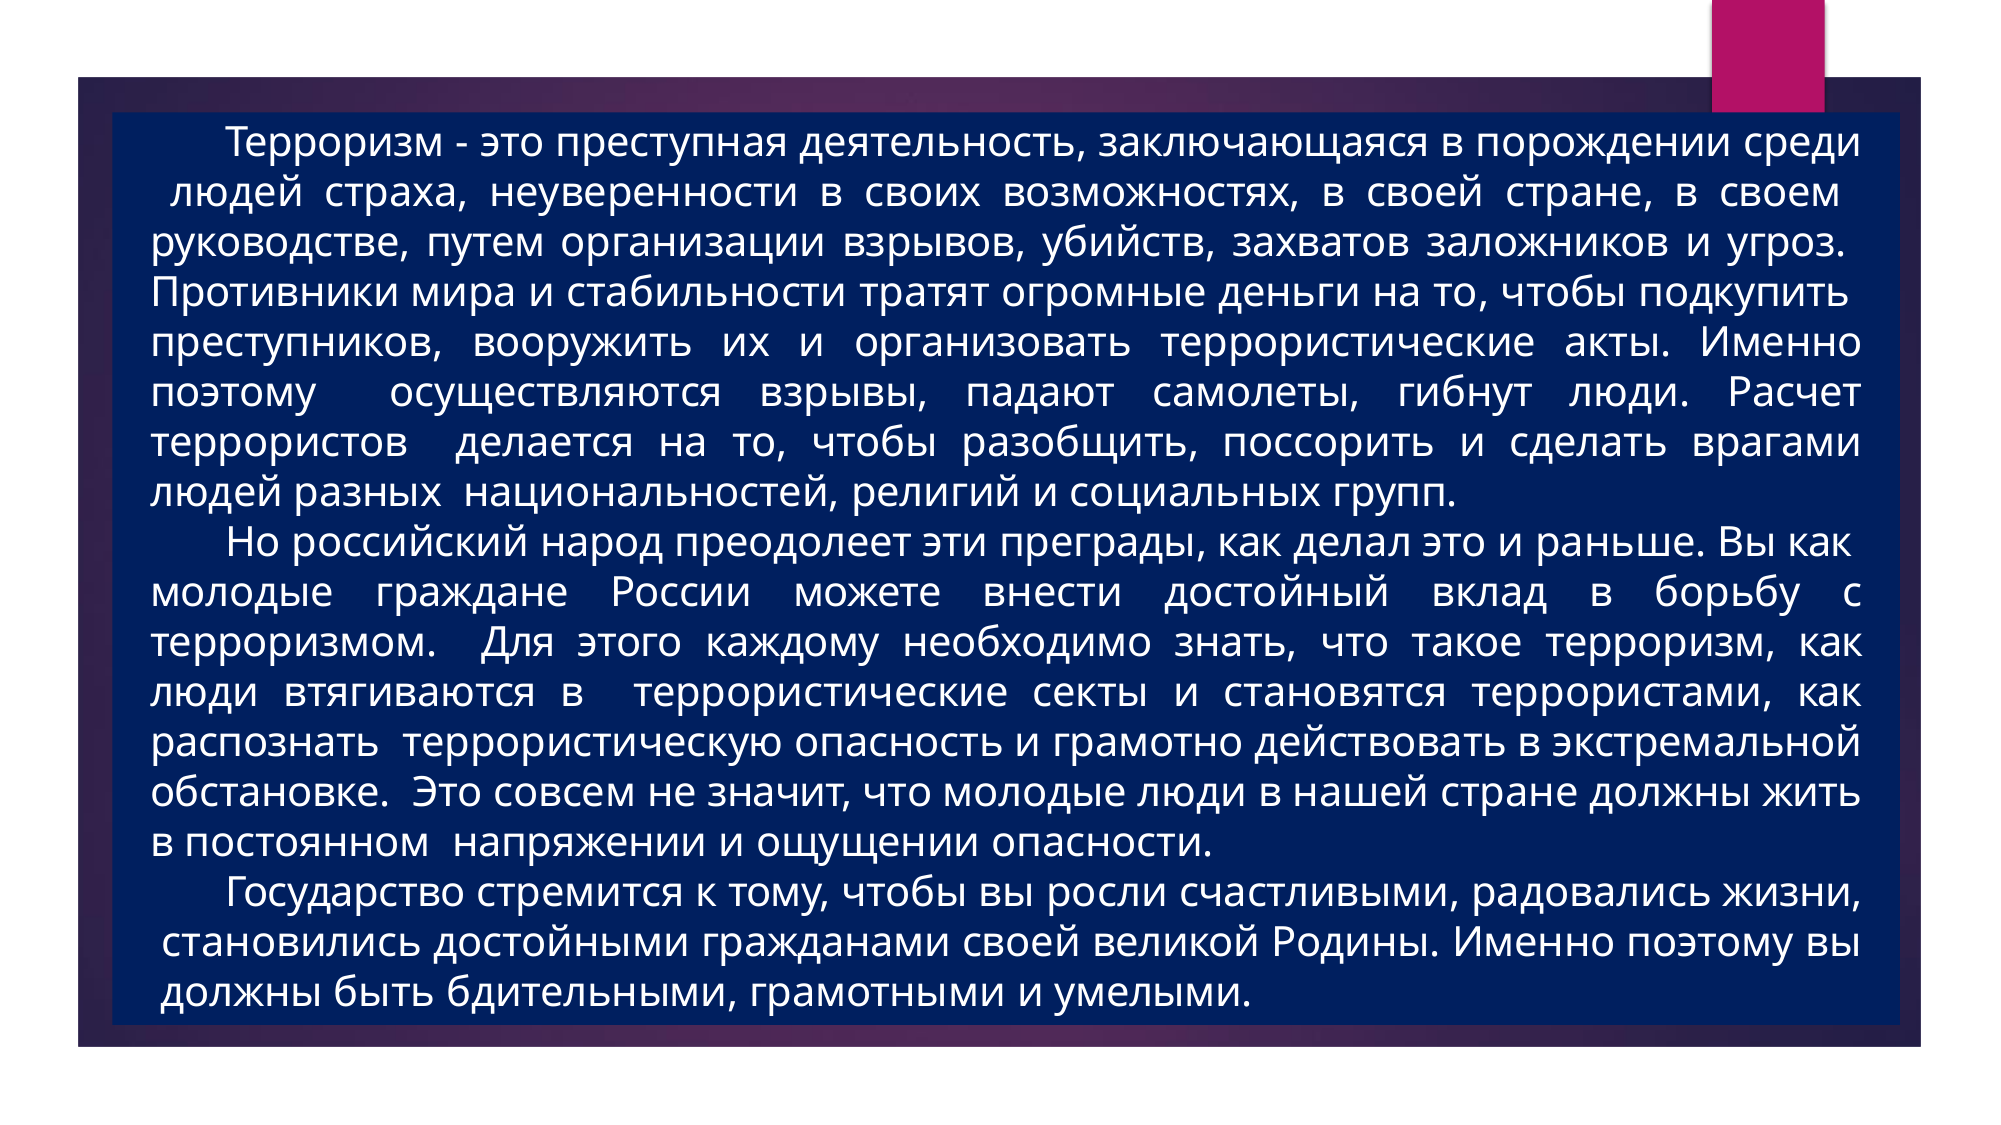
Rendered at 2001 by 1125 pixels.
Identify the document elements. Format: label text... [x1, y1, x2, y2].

picture [79, 0, 1920, 1046]
text_box [112, 112, 1900, 1025]
text_box Терроризм - это преступная деятельность, заключающаяся в порождении среди людей страха, неуверенности в своих возможностях, в своей стране, в своем руководстве, путем организации взрывов, убийств, захватов заложников и угроз. Противники мира и стабильности тратят огромные деньги на то, чтобы подкупить преступников, вооружить их и организовать террористические акты. Именно поэтому осуществляются взрывы, падают самолеты, гибнут люди. Расчет террористов делается на то, чтобы разобщить, поссорить и сделать врагами людей разных национальностей, религий и социальных групп. Но российский народ преодолеет эти преграды, как делал это и раньше. Вы как молодые граждане России можете внести достойный вклад в борьбу с терроризмом. Для этого каждому необходимо знать, что такое терроризм, как люди втягиваются в террористические секты и становятся террористами, как распознать террористическую опасность и грамотно действовать в экстремальной обстановке. Это совсем не значит, что молодые люди в нашей стране должны жить в постоянном напряжении и ощущении опасности. Государство стремится к тому, чтобы вы росли счастливыми, радовались жизни, становились достойными гражданами своей великой Родины. Именно поэтому вы должны быть бдительными, грамотными и умелыми. [150, 112, 1863, 1015]
